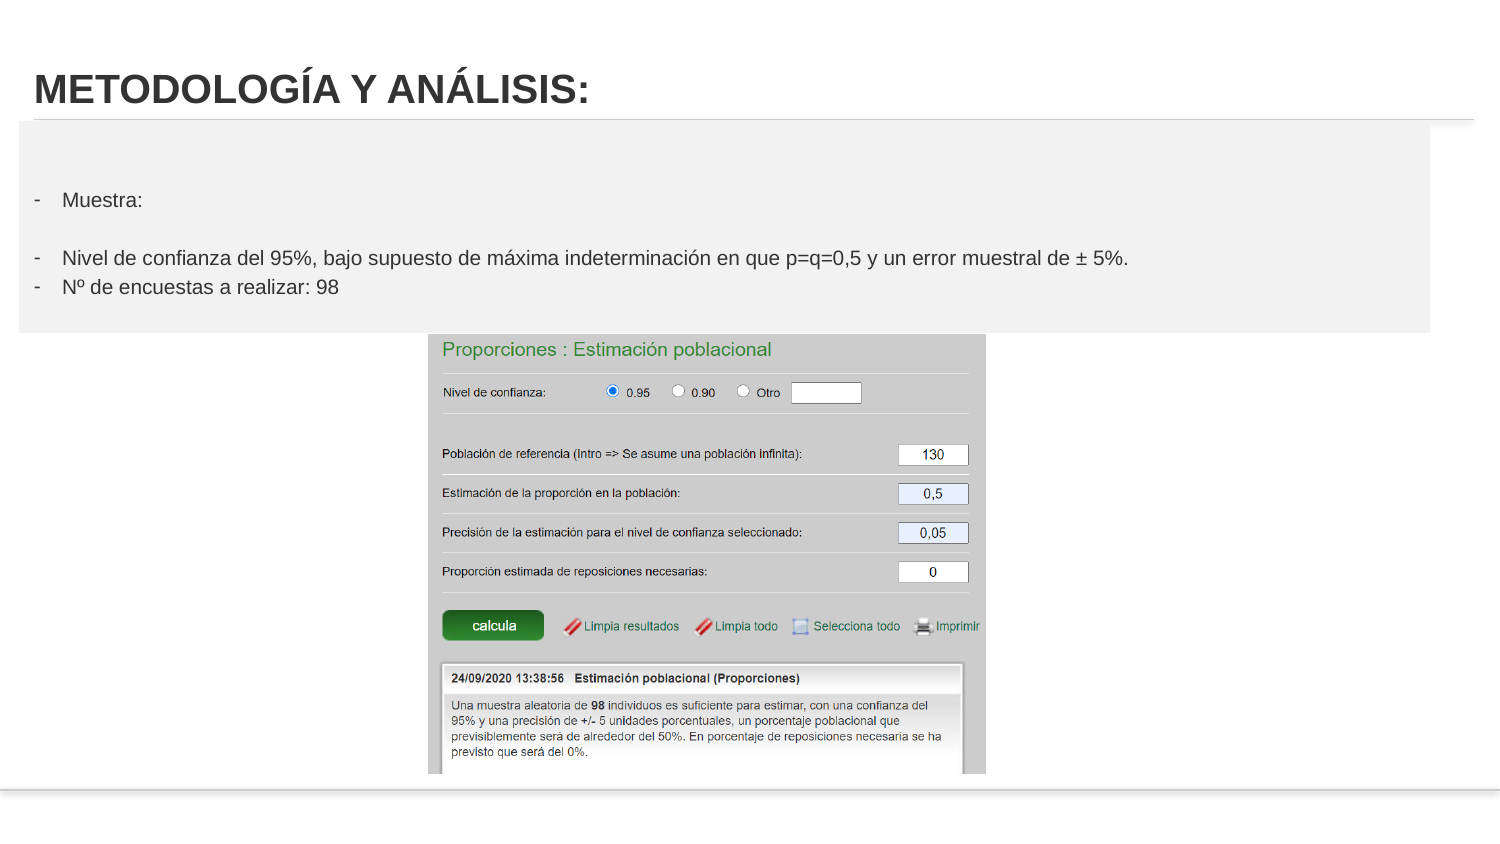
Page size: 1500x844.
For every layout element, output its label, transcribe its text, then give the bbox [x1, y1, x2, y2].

list Muestra: Nivel de confianza del 95%, bajo supuesto de máxima indeterminación en que p=q=0,5 y un error muestral de ± 5%. Nº de encuestas a realizar: 98 [18, 120, 1431, 333]
picture [427, 334, 986, 774]
title METODOLOGÍA Y ANÁLISIS: [18, 54, 1369, 119]
